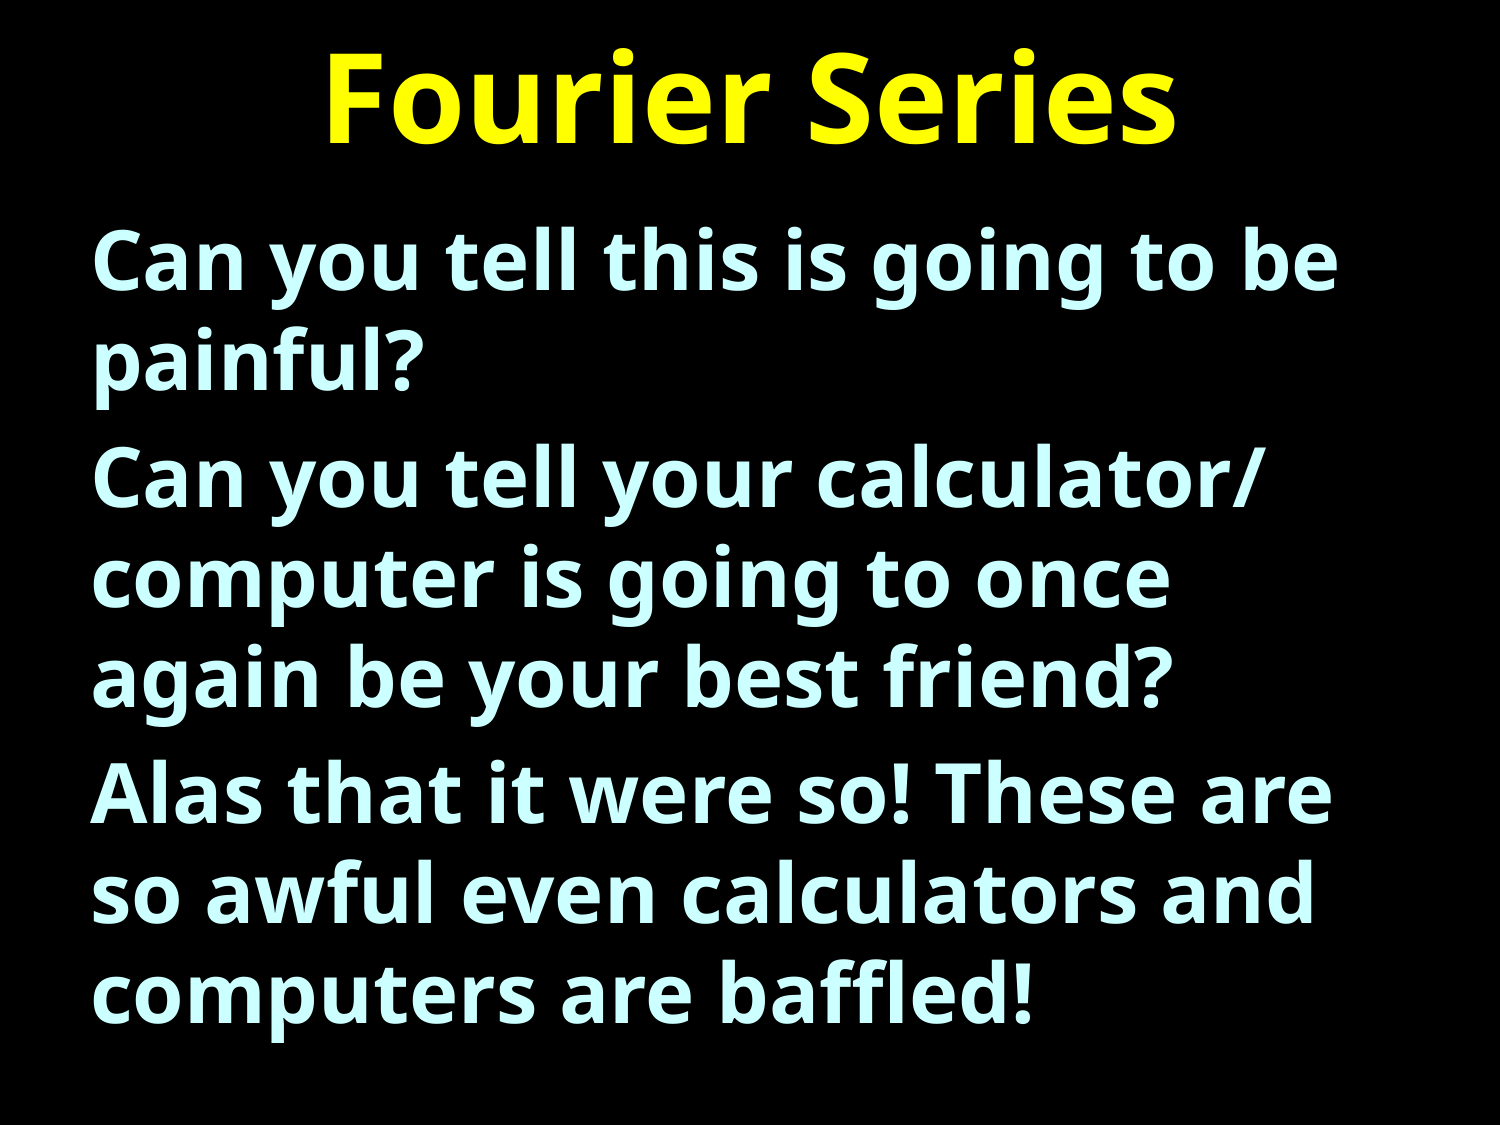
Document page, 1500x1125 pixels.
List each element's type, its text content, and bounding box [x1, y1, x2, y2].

list Can you tell this is going to be painful? Can you tell your calculator/ computer is going to once again be your best friend? Alas that it were so! These are so awful even calculators and computers are baffled! [75, 200, 1425, 1125]
title Fourier Series [0, 0, 1500, 188]
